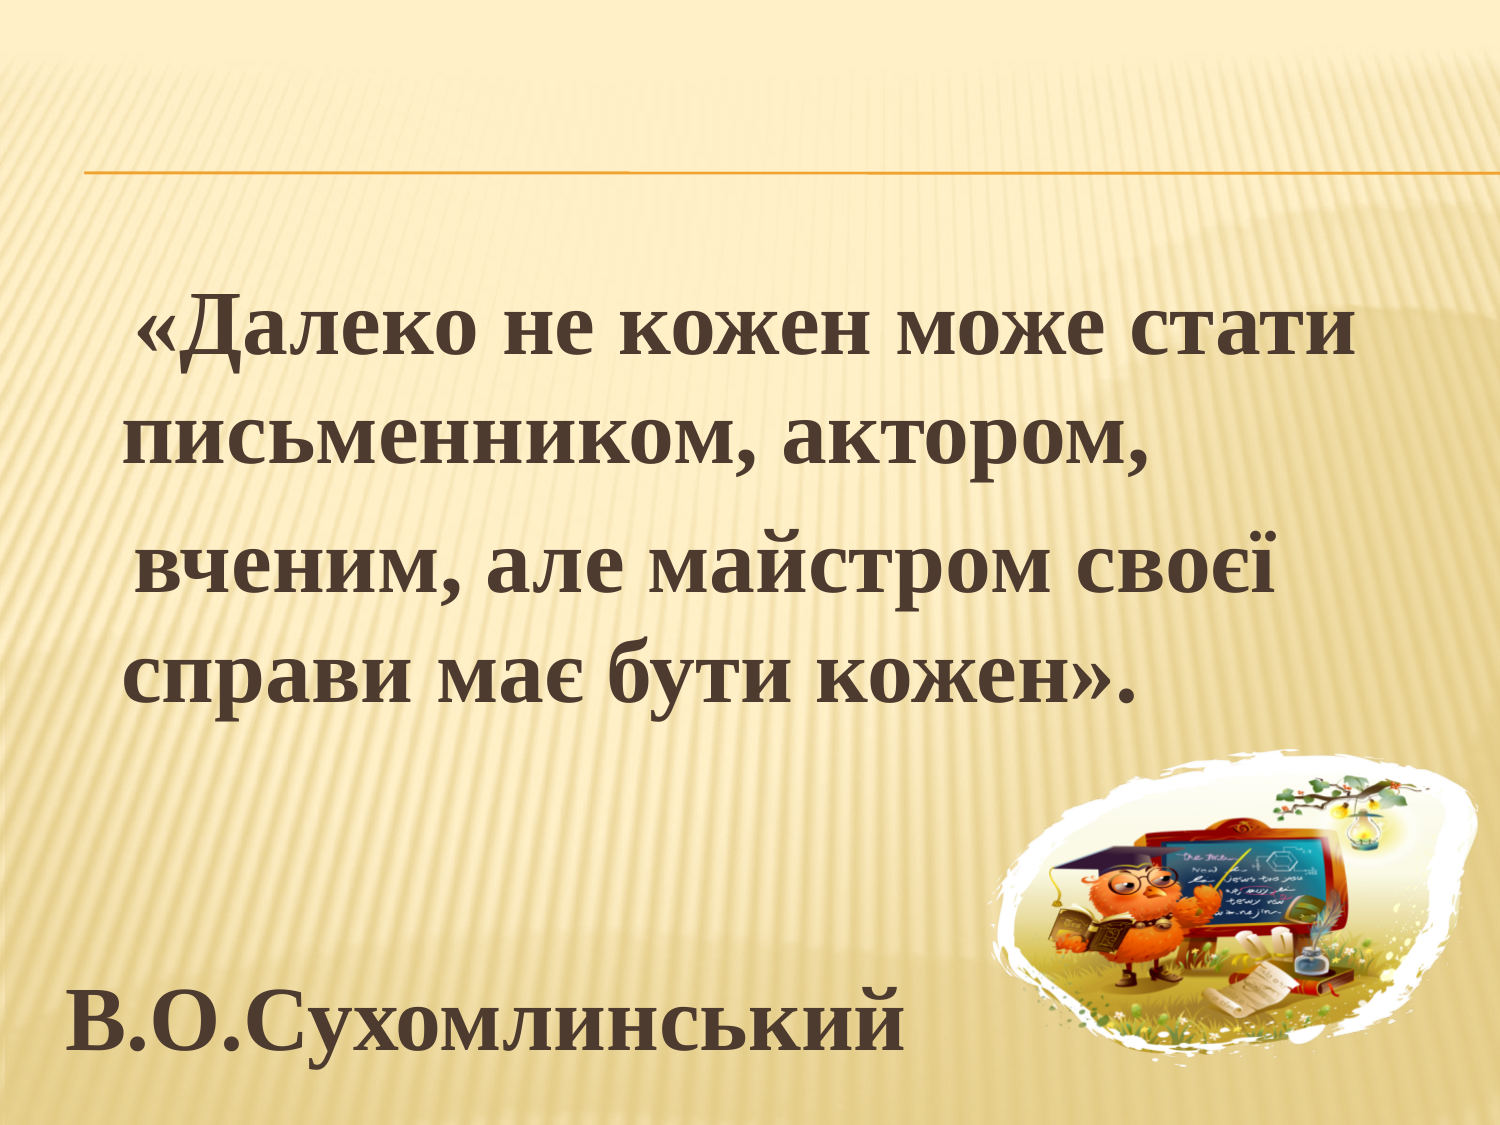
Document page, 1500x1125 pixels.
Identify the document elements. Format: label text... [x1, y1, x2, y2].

list «Далеко не кожен може стати письменником, актором, вченим, але майстром своєї справи має бути кожен». В.О.Сухомлинський [49, 254, 1476, 998]
picture [987, 749, 1478, 1067]
